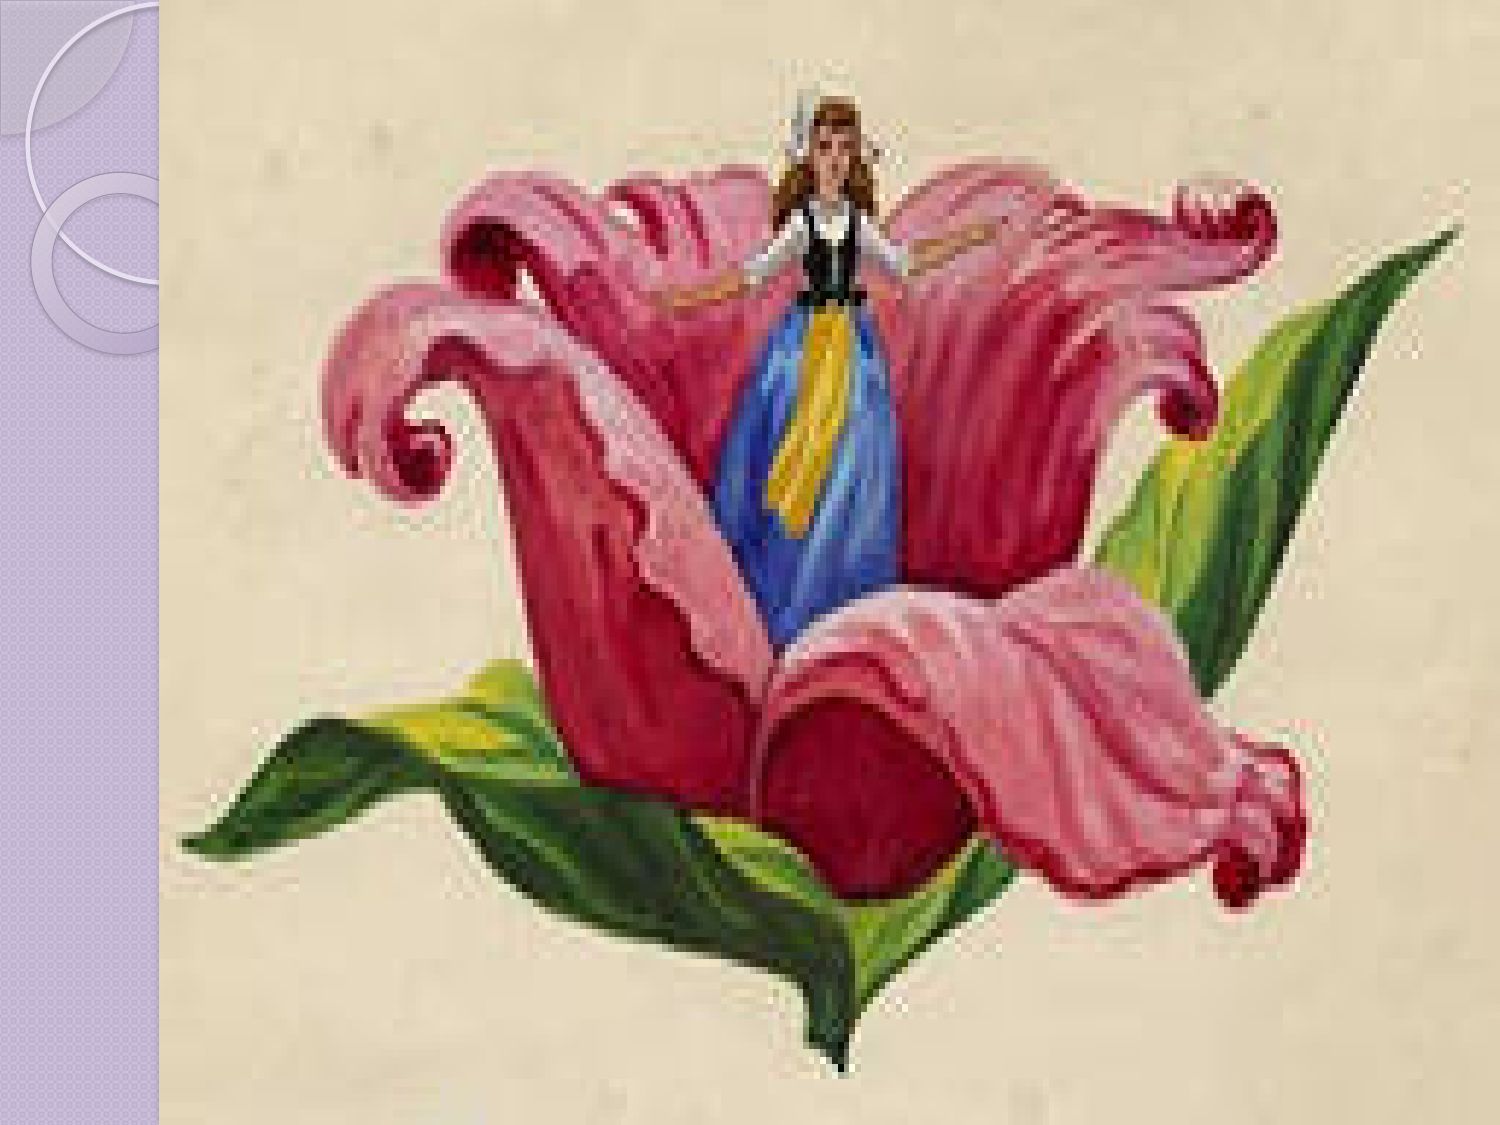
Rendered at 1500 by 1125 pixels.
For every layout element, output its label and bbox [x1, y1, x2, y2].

list [159, 0, 1500, 1125]
